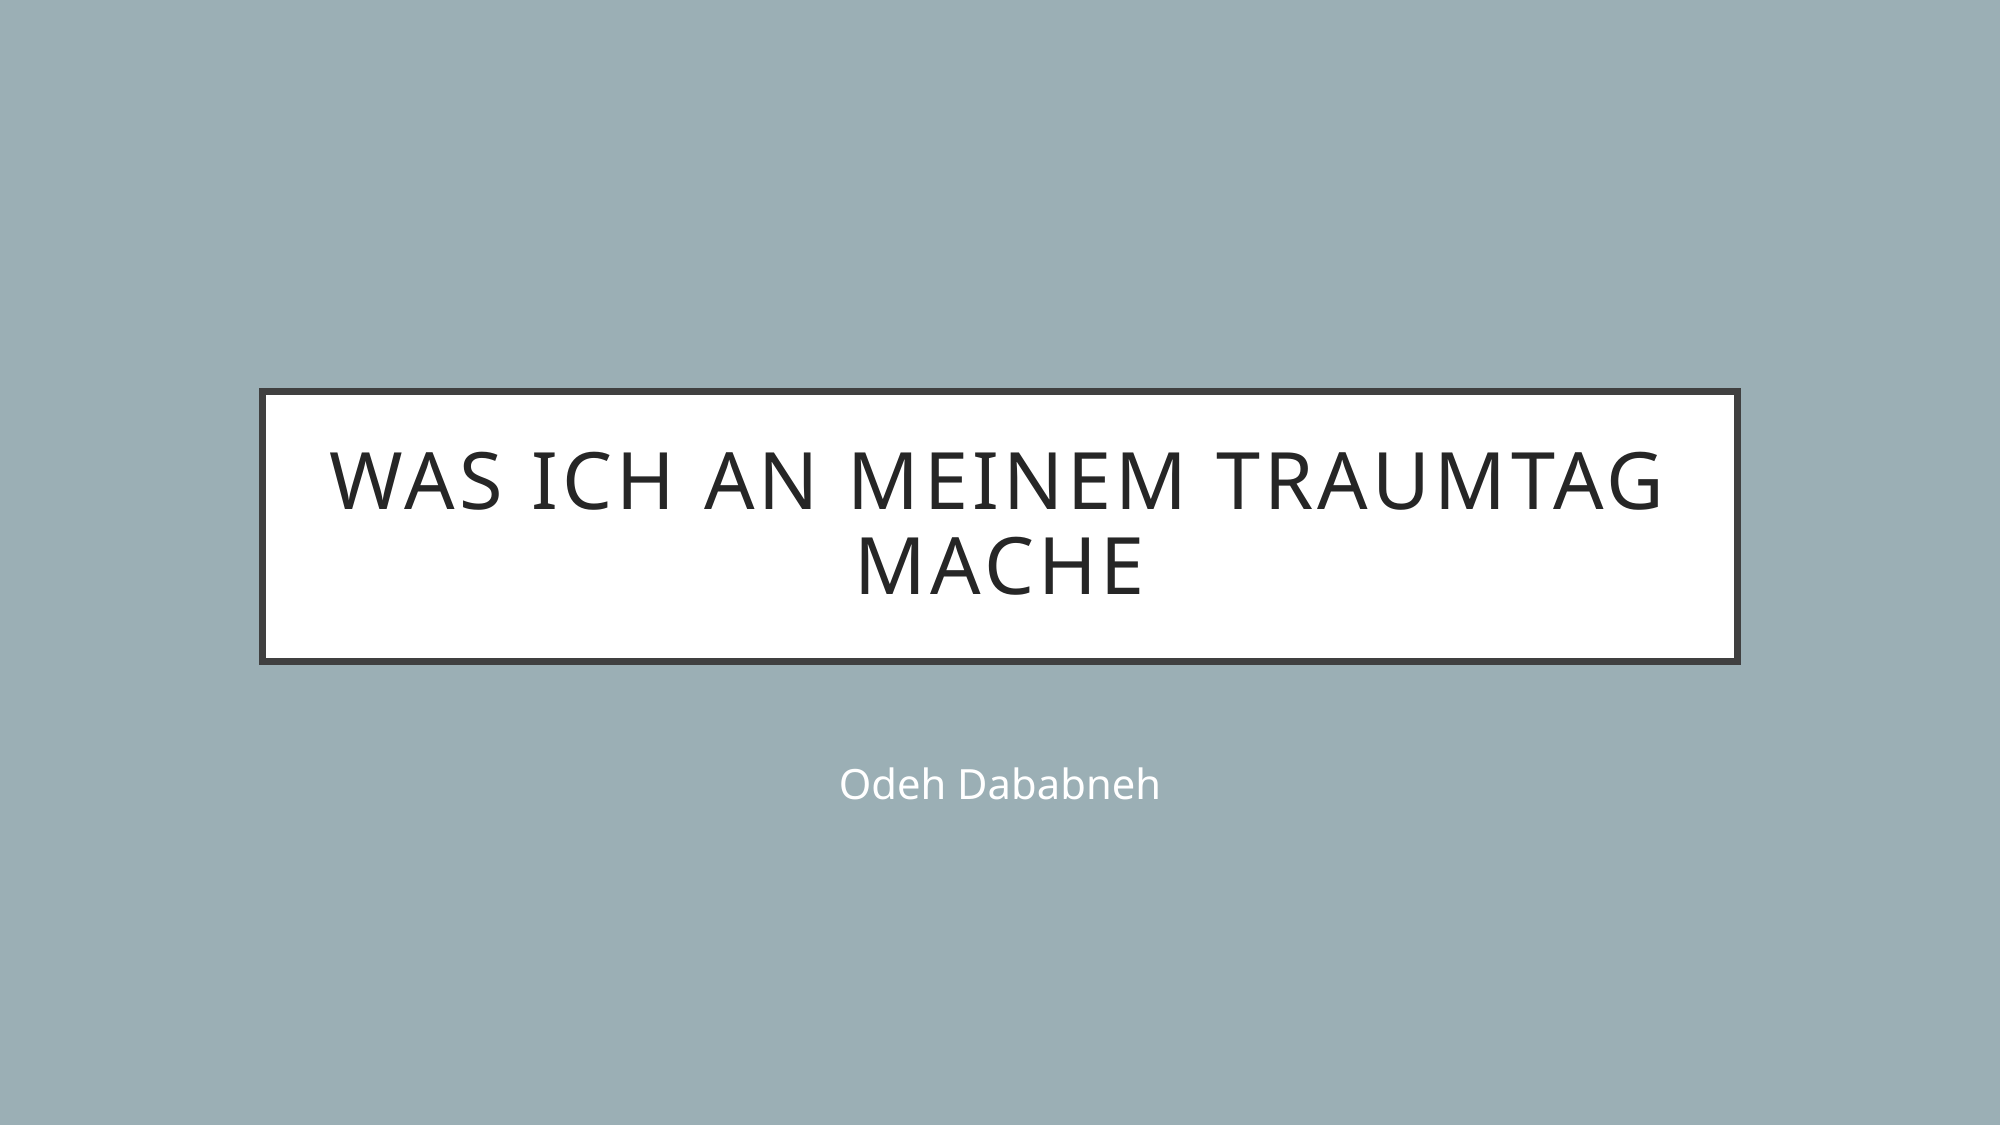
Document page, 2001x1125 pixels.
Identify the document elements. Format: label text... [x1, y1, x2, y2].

title Was ich an meinem Traumtag mache [259, 388, 1741, 665]
subtitle Odeh Dababneh [249, 750, 1750, 1022]
